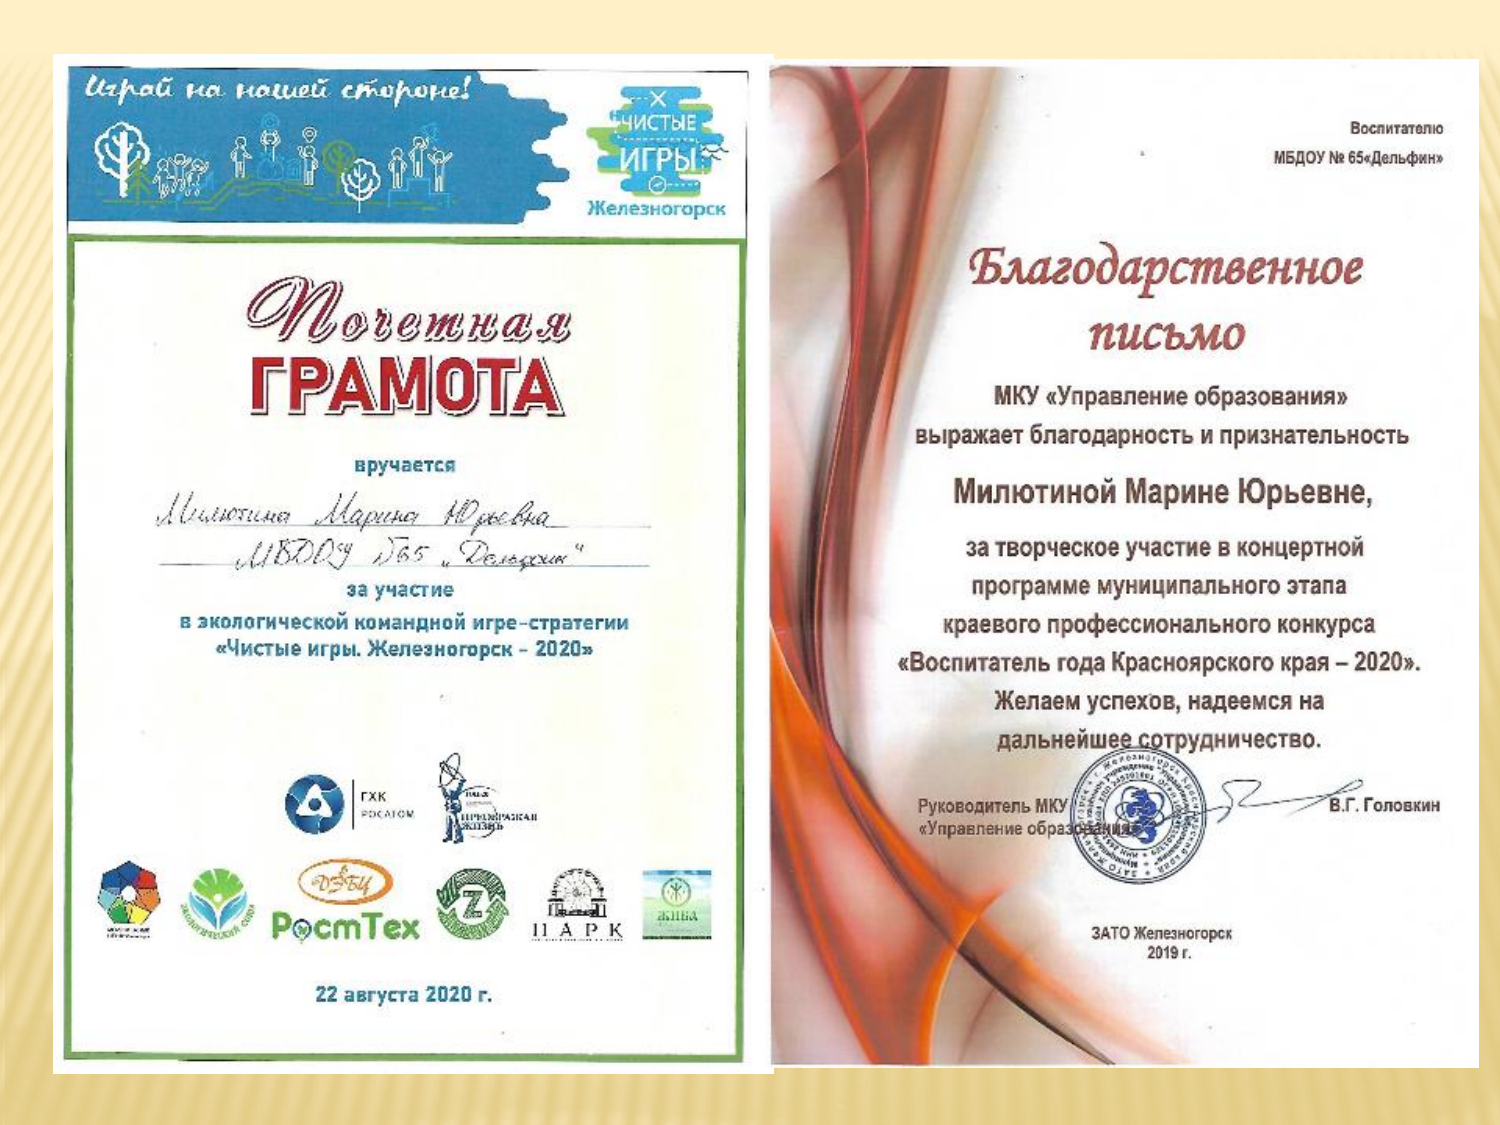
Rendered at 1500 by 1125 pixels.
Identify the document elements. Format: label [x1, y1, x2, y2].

picture [52, 54, 1480, 1074]
